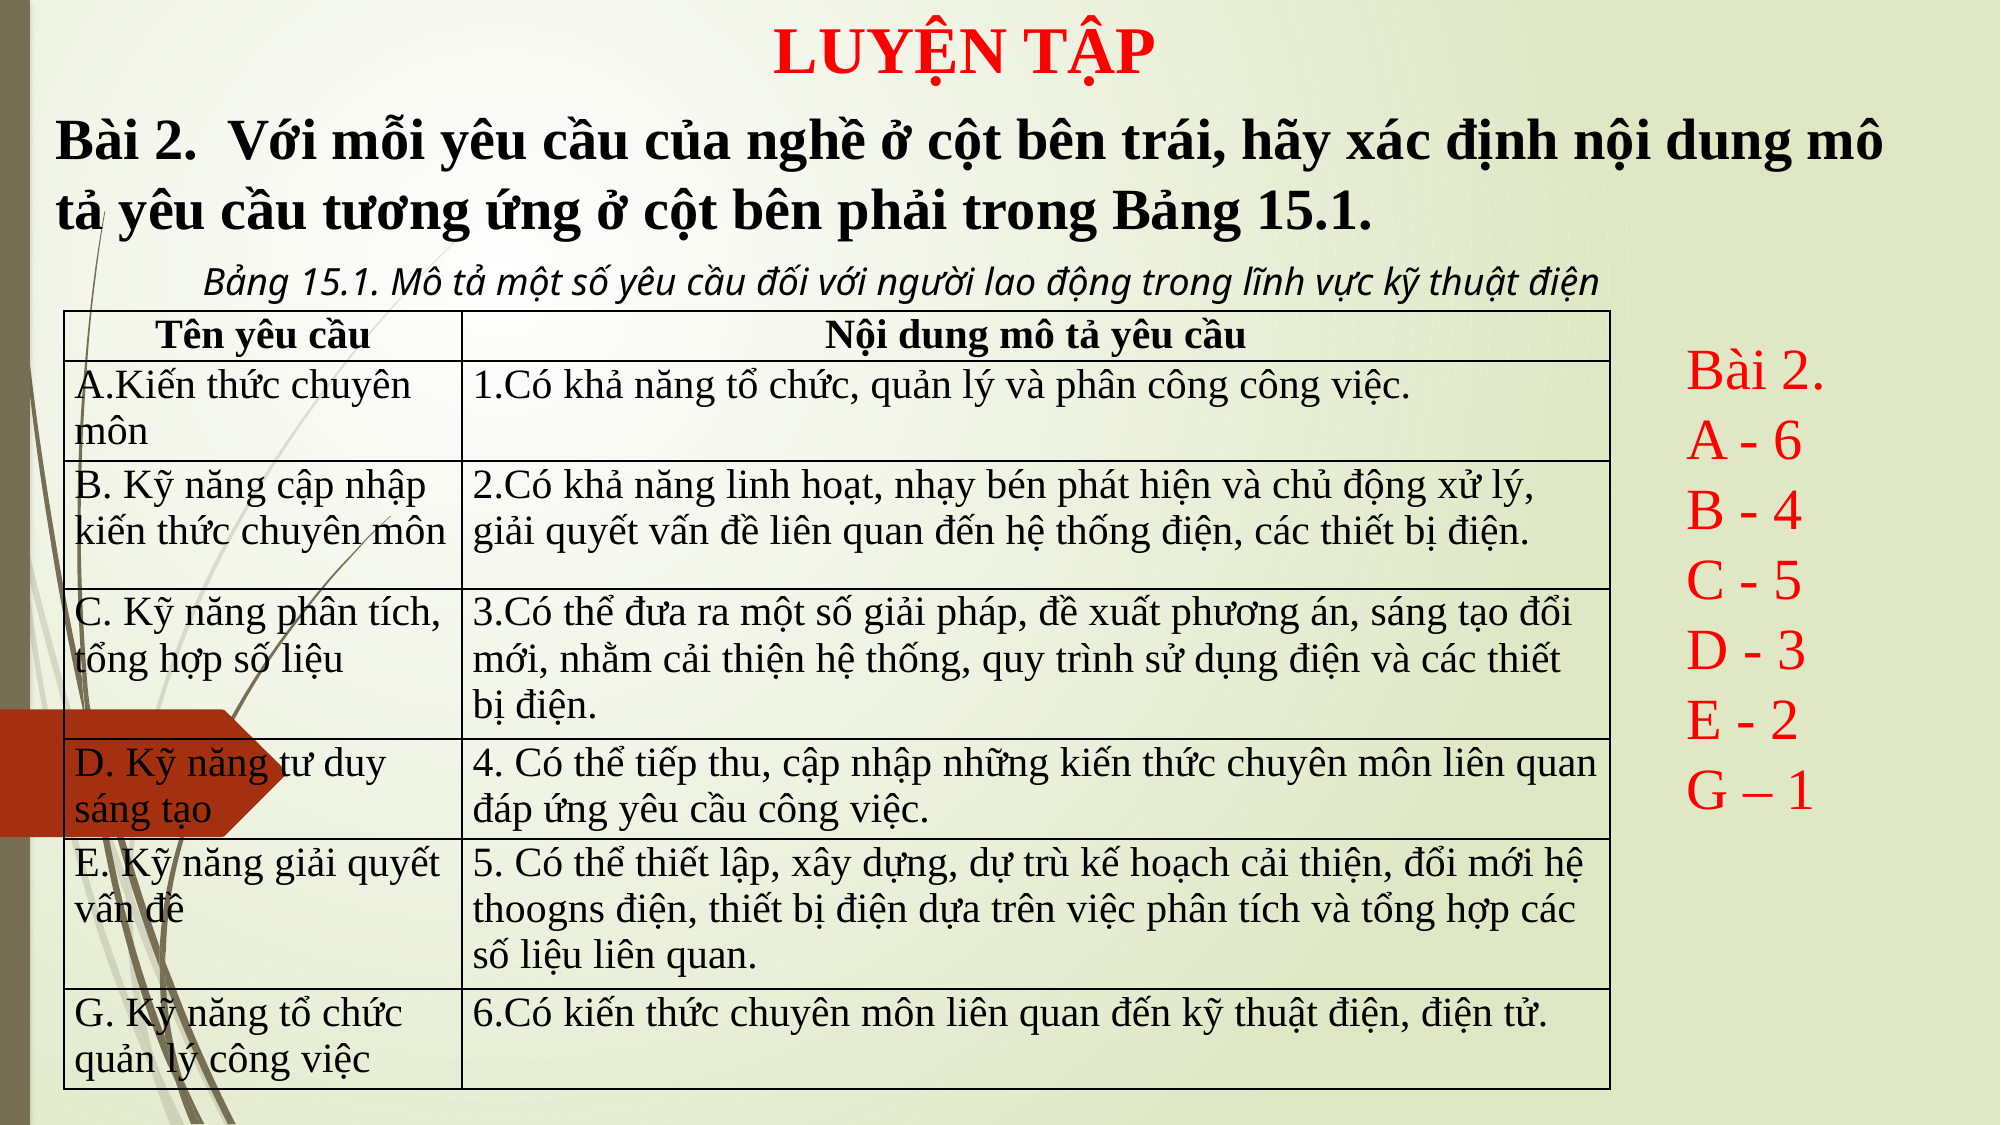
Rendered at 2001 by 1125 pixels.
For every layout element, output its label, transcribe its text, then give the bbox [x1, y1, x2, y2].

text_box Bài 2. Với mỗi yêu cầu của nghề ở cột bên trái, hãy xác định nội dung mô tả yêu cầu tương ứng ở cột bên phải trong Bảng 15.1. [40, 93, 1960, 249]
table_cell 3.Có thể đưa ra một số giải pháp, đề xuất phương án, sáng tạo đổi mới, nhằm cải thiện hệ thống, quy trình sử dụng điện và các thiết bị điện. [463, 590, 1609, 738]
table_cell D. Kỹ năng tư duy sáng tạo [65, 740, 461, 838]
table_cell 2.Có khả năng linh hoạt, nhạy bén phát hiện và chủ động xử lý, giải quyết vấn đề liên quan đến hệ thống điện, các thiết bị điện. [463, 462, 1609, 588]
table_cell B. Kỹ năng cập nhập kiến thức chuyên môn [65, 462, 461, 588]
text_box Bảng 15.1. Mô tả một số yêu cầu đối với người lao động trong lĩnh vực kỹ thuật điện [187, 250, 1802, 311]
table_cell 6.Có kiến thức chuyên môn liên quan đến kỹ thuật điện, điện tử. [463, 990, 1609, 1088]
table_cell 1.Có khả năng tổ chức, quản lý và phân công công việc. [463, 362, 1609, 460]
table_cell 5. Có thể thiết lập, xây dựng, dự trù kế hoạch cải thiện, đổi mới hệ thoogns điện, thiết bị điện dựa trên việc phân tích và tổng hợp các số liệu liên quan. [463, 840, 1609, 988]
table_cell 4. Có thể tiếp thu, cập nhập những kiến thức chuyên môn liên quan đáp ứng yêu cầu công việc. [463, 740, 1609, 838]
text_box LUYỆN TẬP [759, 0, 1208, 93]
table_cell E. Kỹ năng giải quyết vấn đề [65, 840, 461, 988]
text_box Bài 2. A - 6 B - 4 C - 5 D - 3 E - 2 G – 1 [1671, 323, 1931, 829]
table_cell A.Kiến thức chuyên môn [65, 362, 461, 460]
table_cell C. Kỹ năng phân tích, tổng hợp số liệu [65, 590, 461, 738]
table_header Tên yêu cầu [65, 312, 461, 360]
table_cell G. Kỹ năng tổ chức quản lý công việc [65, 990, 461, 1088]
table_header Nội dung mô tả yêu cầu [463, 312, 1609, 360]
